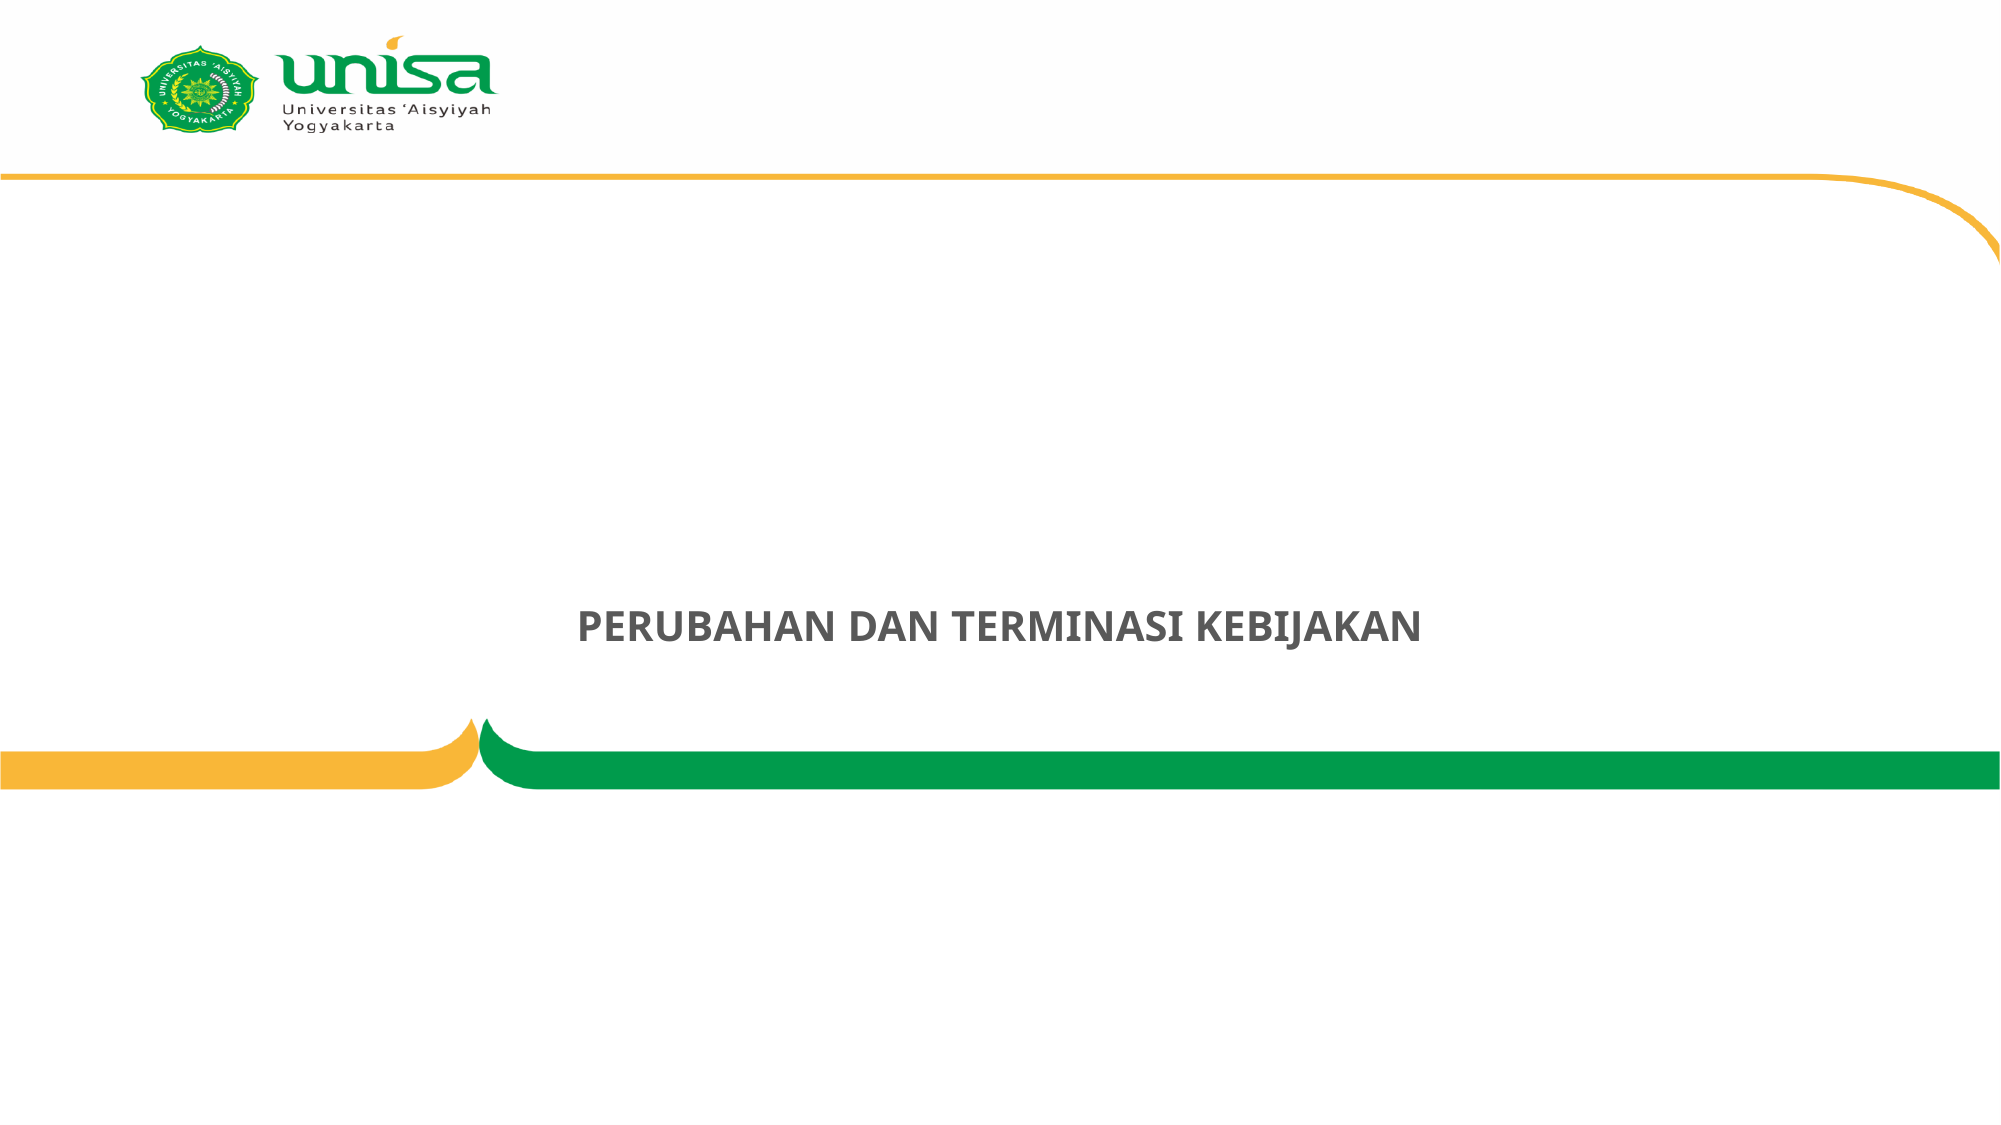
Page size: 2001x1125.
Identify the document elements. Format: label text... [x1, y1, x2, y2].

picture [0, 714, 2000, 1125]
picture [0, 0, 2000, 266]
subtitle PERUBAHAN DAN TERMINASI KEBIJAKAN [150, 592, 1850, 790]
